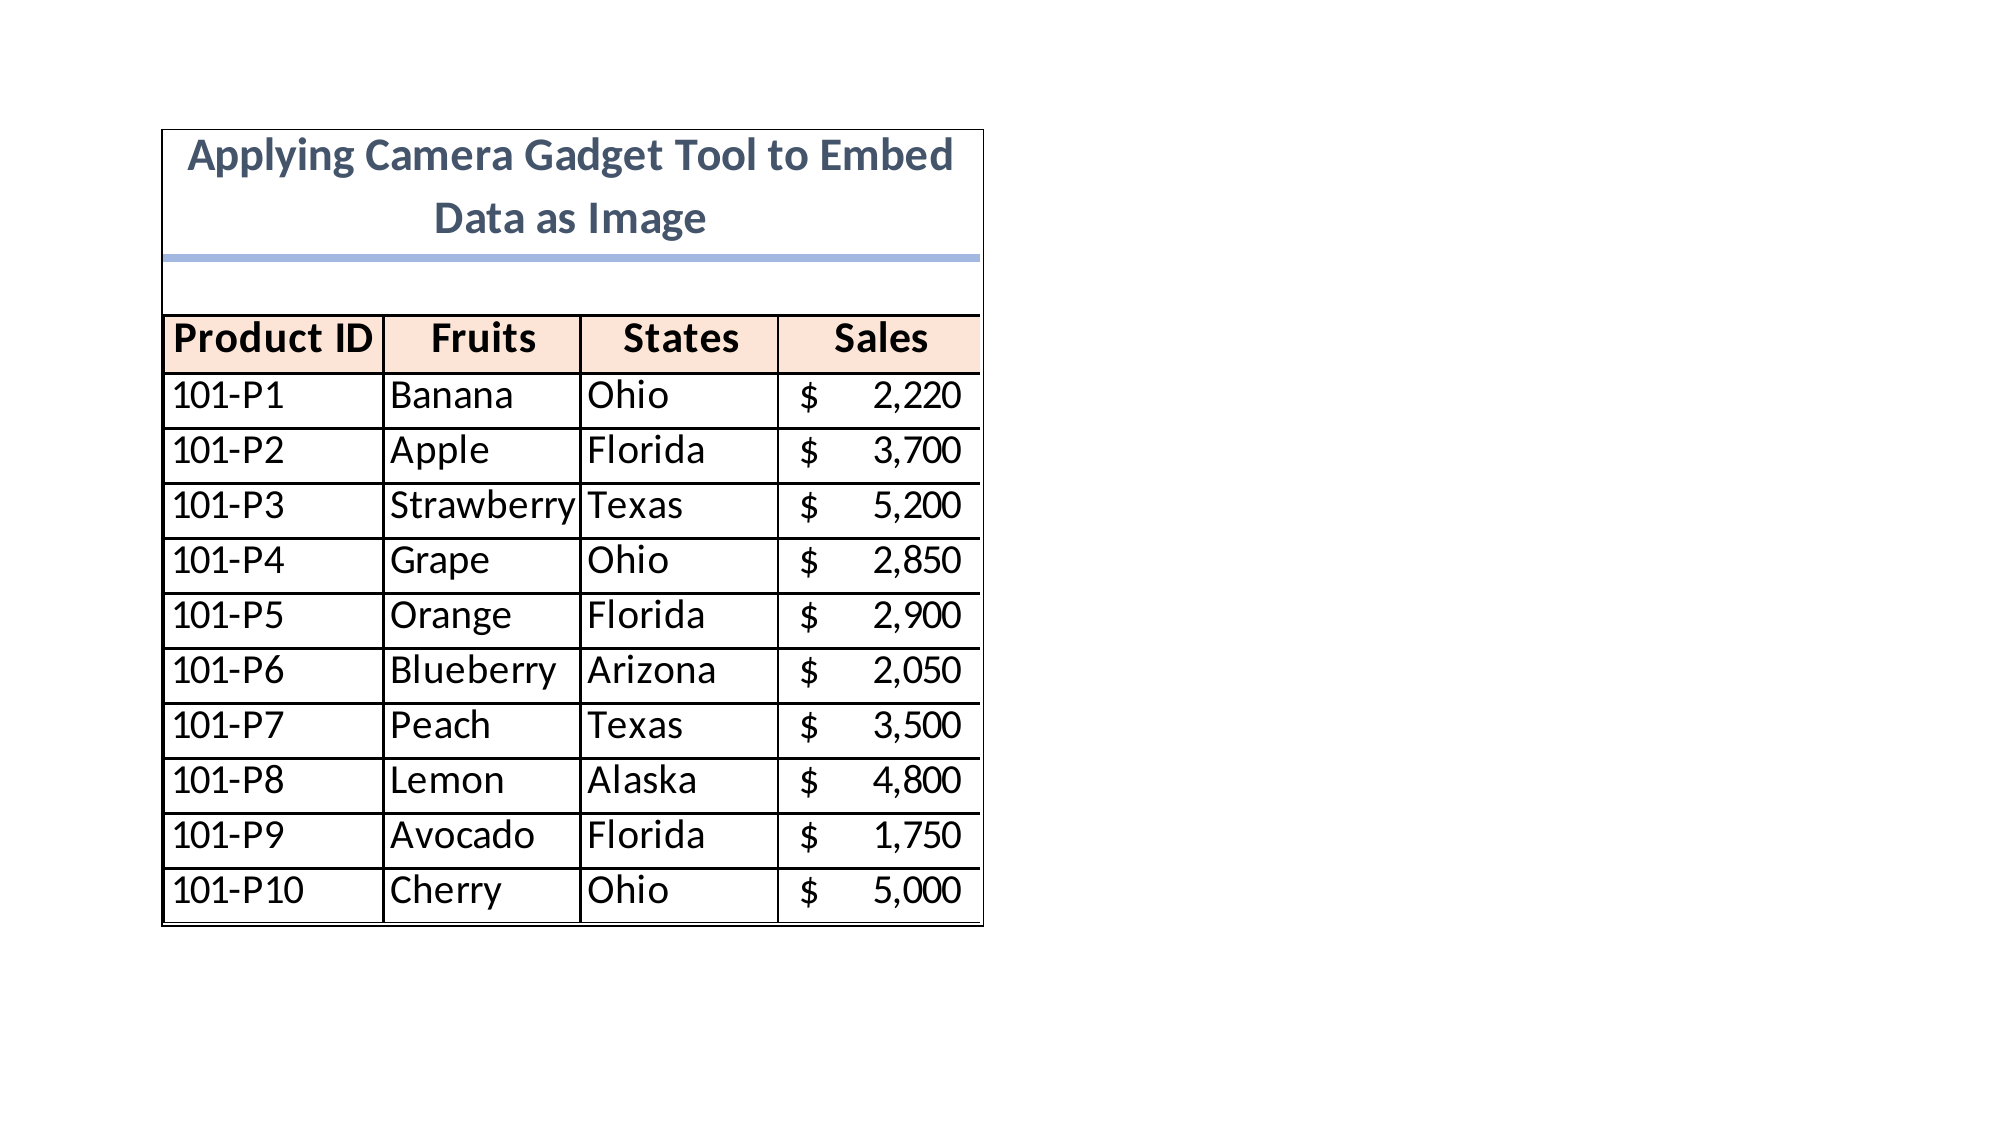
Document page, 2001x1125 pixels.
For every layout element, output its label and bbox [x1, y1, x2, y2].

picture [162, 129, 983, 925]
